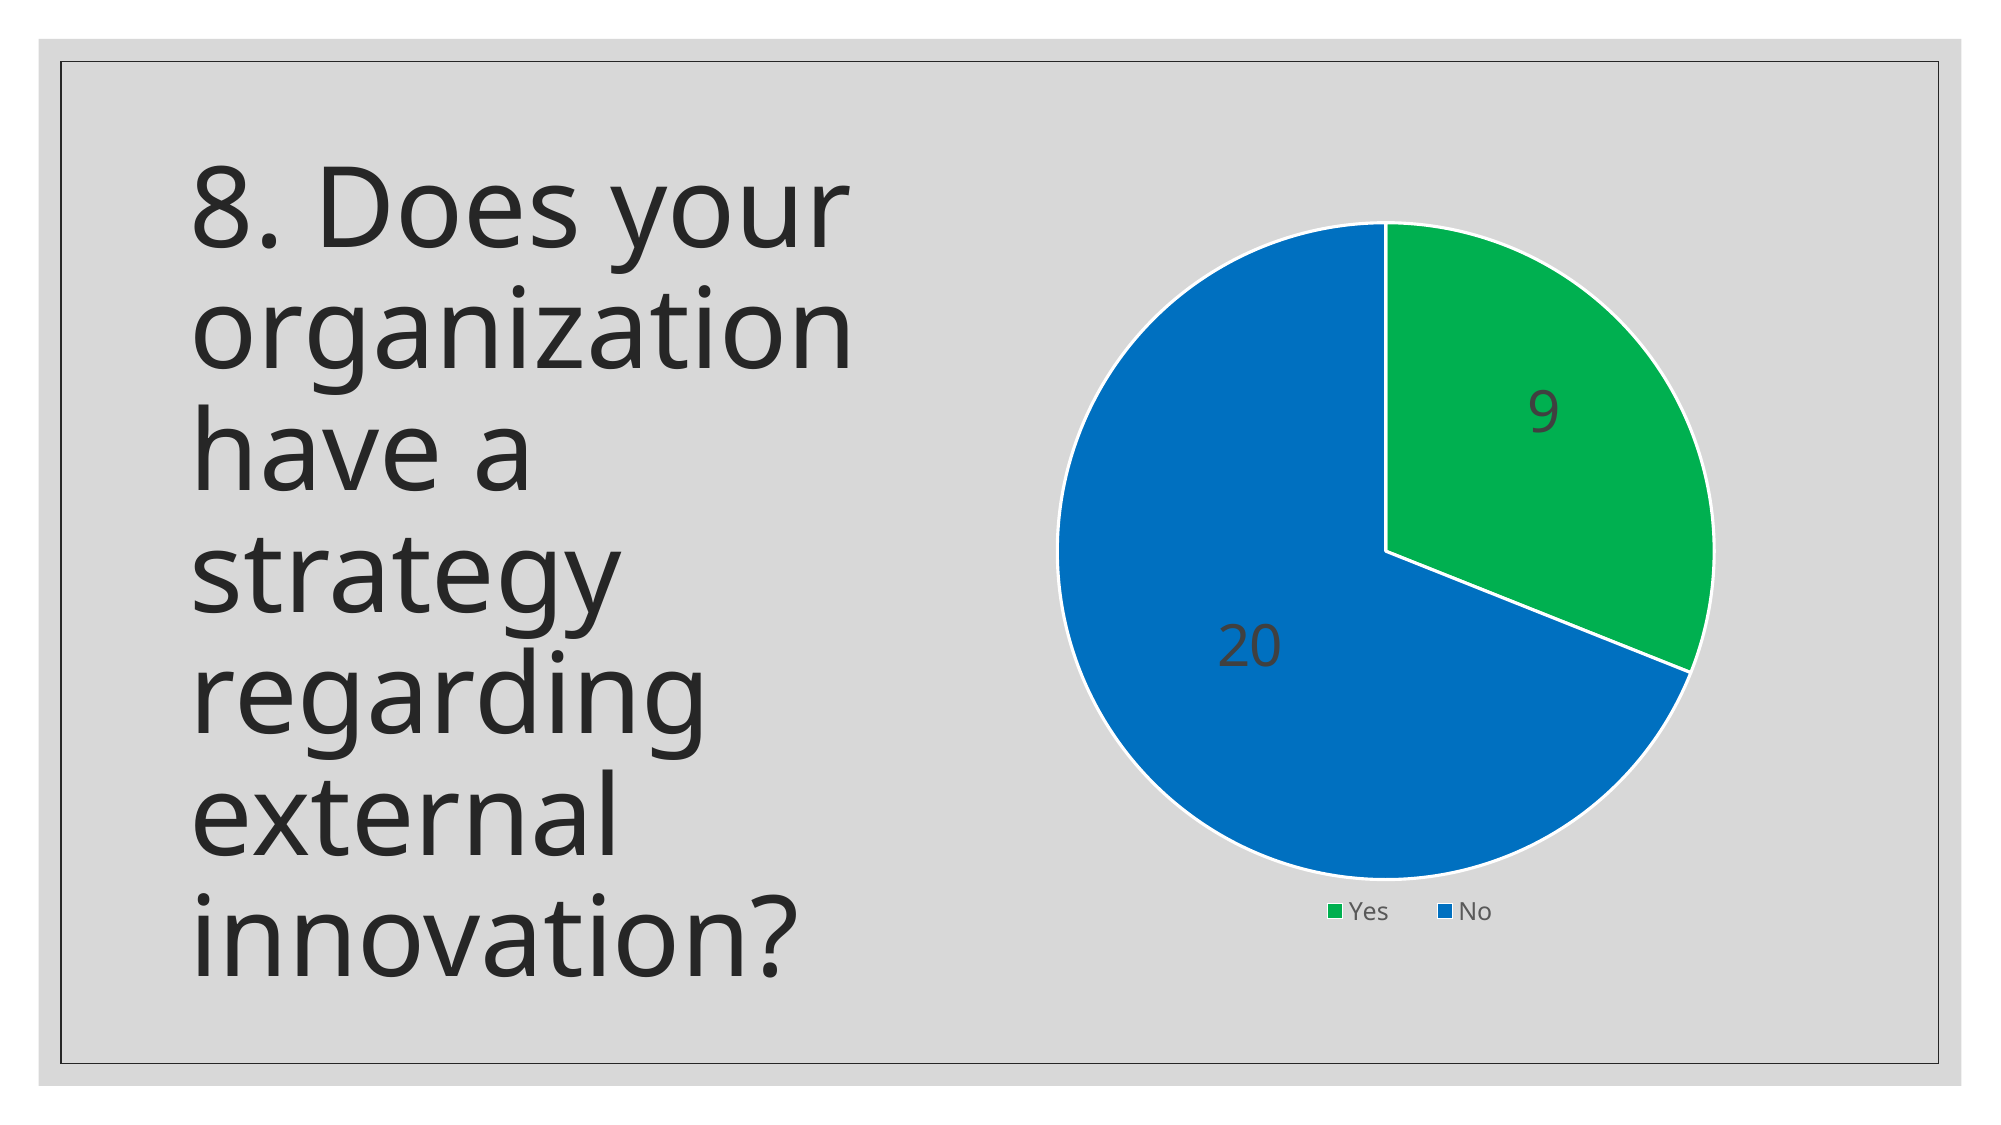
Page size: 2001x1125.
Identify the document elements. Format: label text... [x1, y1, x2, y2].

chart [960, 189, 1825, 953]
title 8. Does your organization have a strategy regarding external innovation? [174, 105, 892, 1046]
